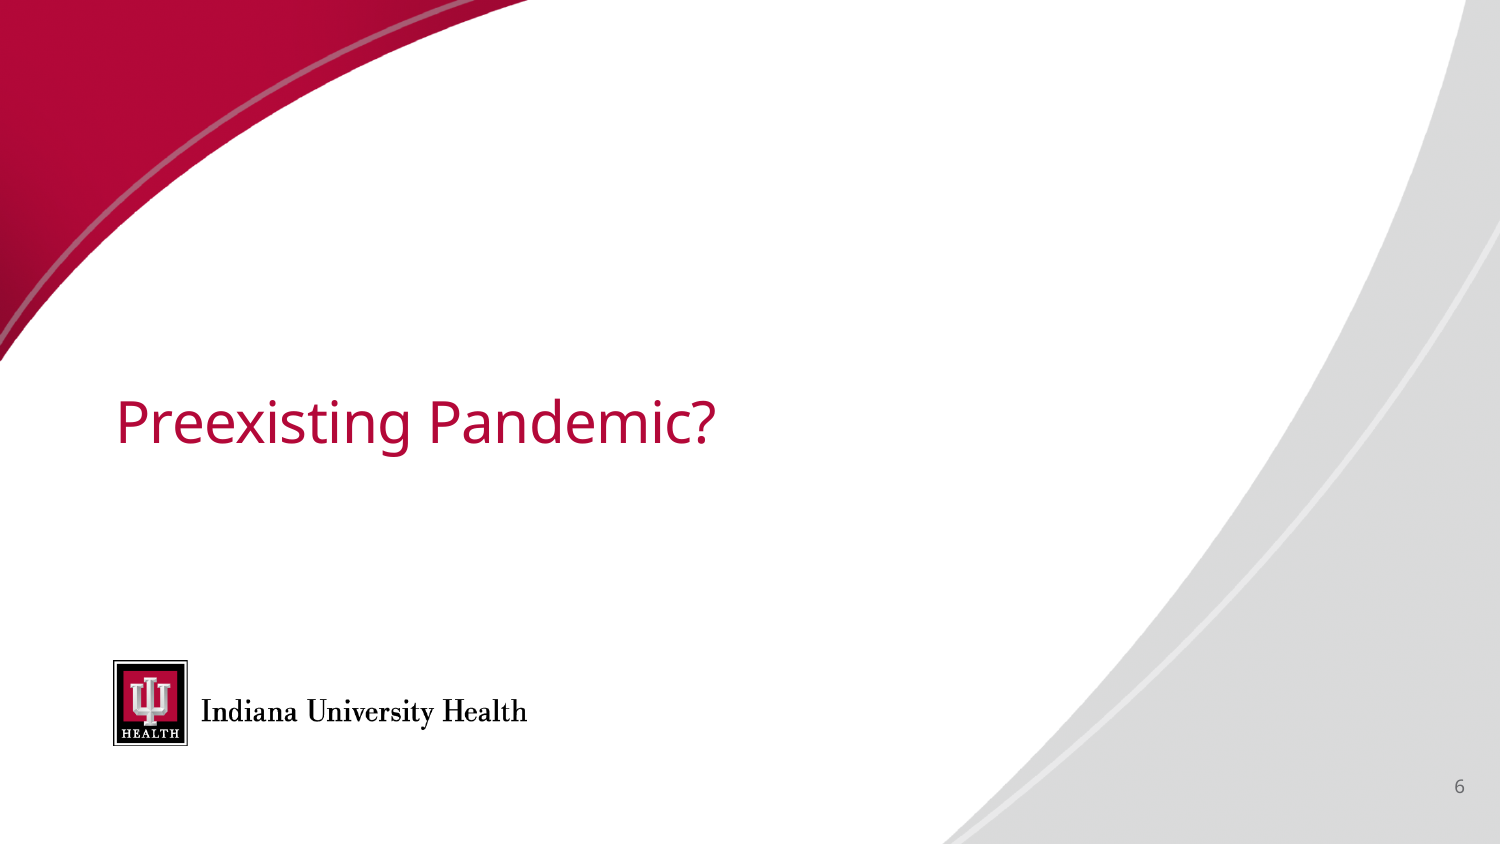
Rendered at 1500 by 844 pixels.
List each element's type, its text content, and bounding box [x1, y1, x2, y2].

picture [0, 0, 1500, 844]
slide_number 6 [1346, 765, 1465, 811]
title Preexisting Pandemic? [115, 358, 1305, 490]
